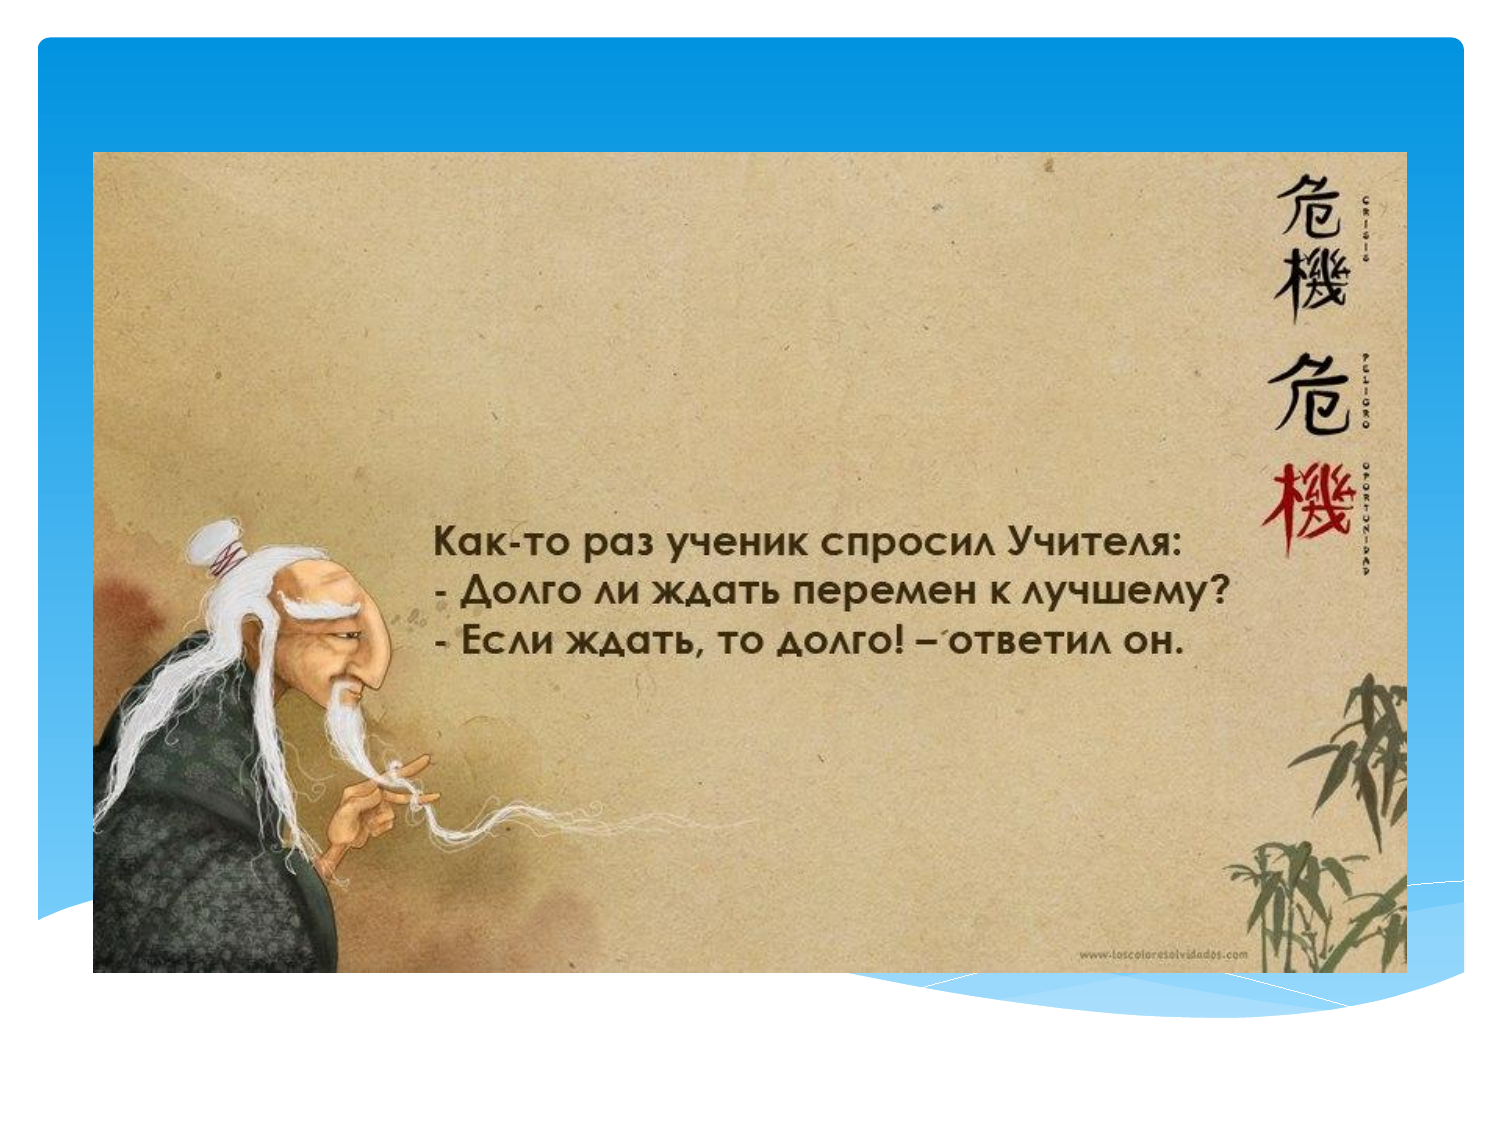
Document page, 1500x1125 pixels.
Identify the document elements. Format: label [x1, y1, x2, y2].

picture [93, 153, 1407, 973]
